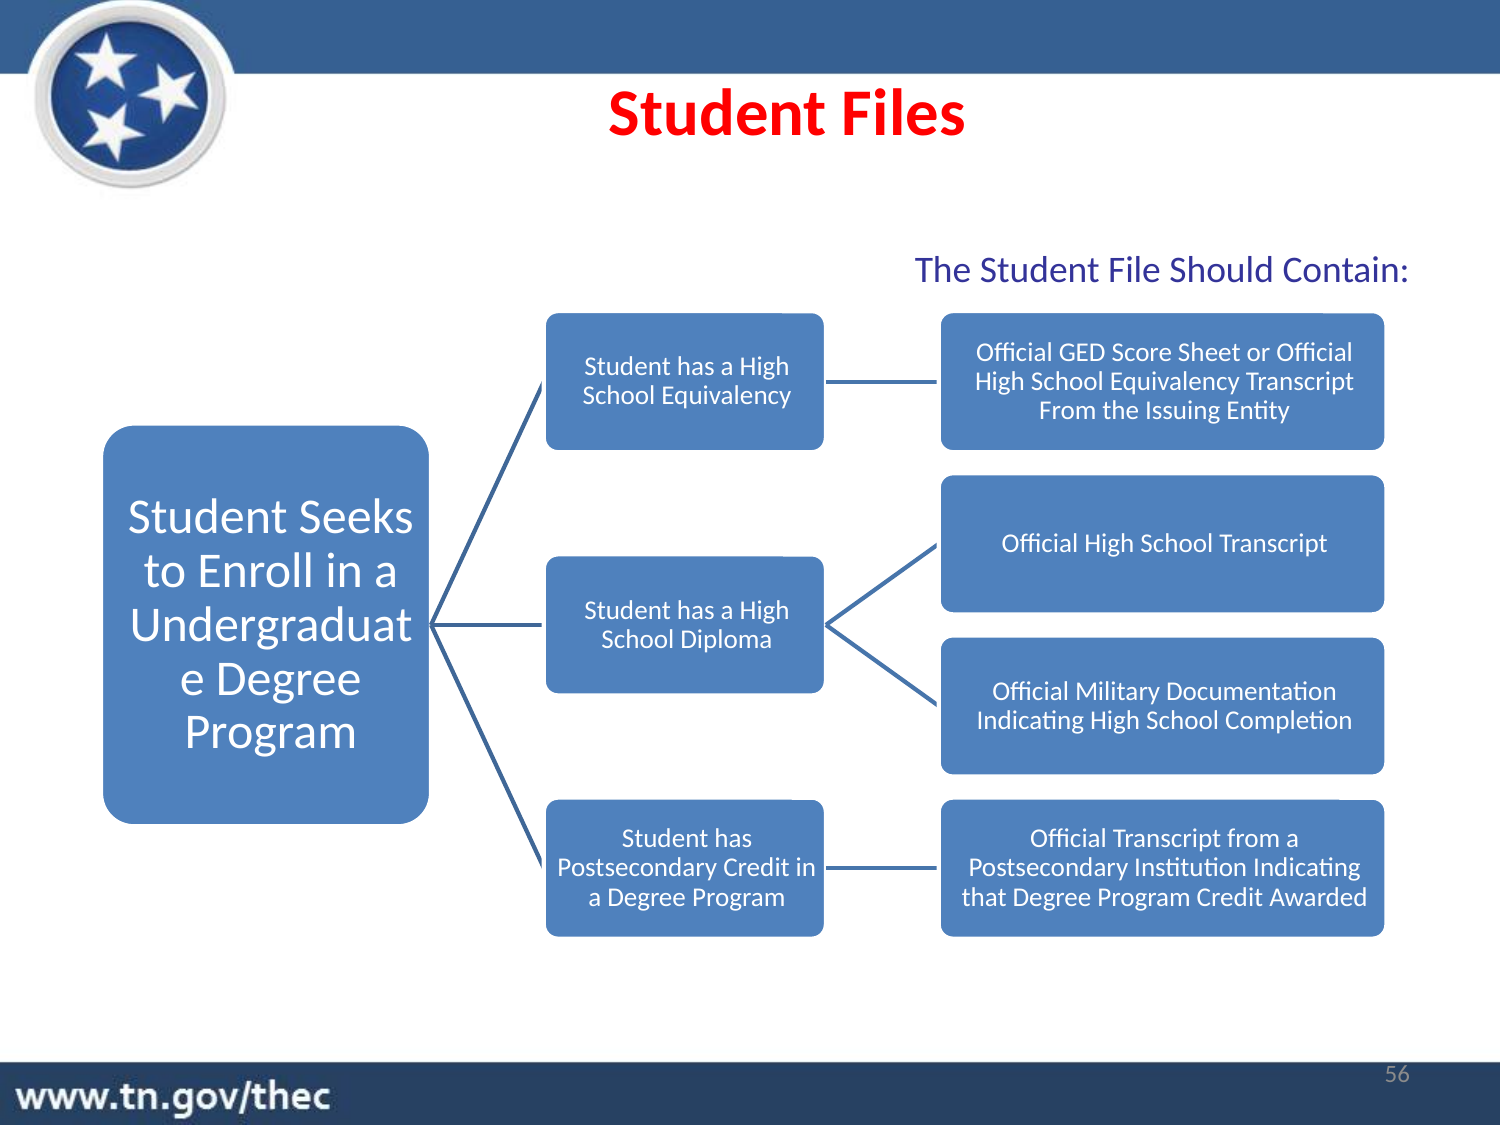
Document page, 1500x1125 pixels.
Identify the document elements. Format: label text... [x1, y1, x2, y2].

text_box Student Files [162, 57, 1413, 171]
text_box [99, 237, 1388, 1013]
picture [0, 0, 1500, 1125]
text_box The Student File Should Contain: [1388, 237, 1463, 298]
slide_number 56 [1074, 1042, 1425, 1103]
